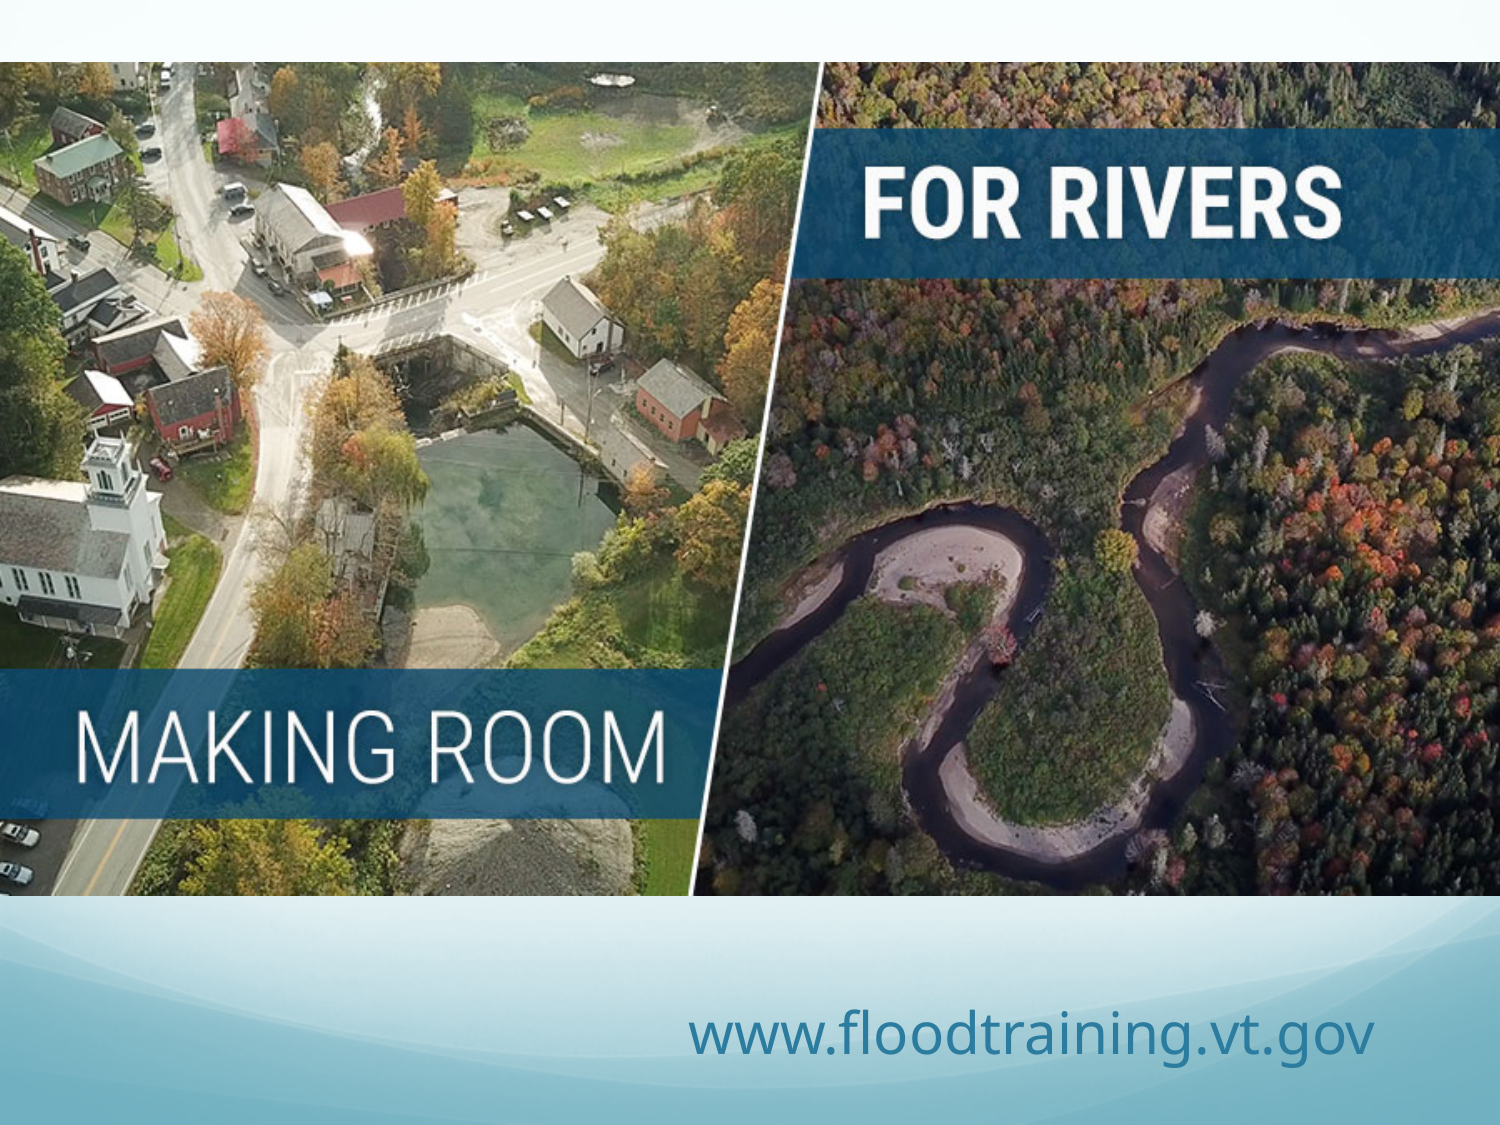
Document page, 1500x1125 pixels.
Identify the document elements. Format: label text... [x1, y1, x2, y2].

picture [0, 62, 1500, 897]
title www.floodtraining.vt.gov [610, 988, 1454, 1074]
